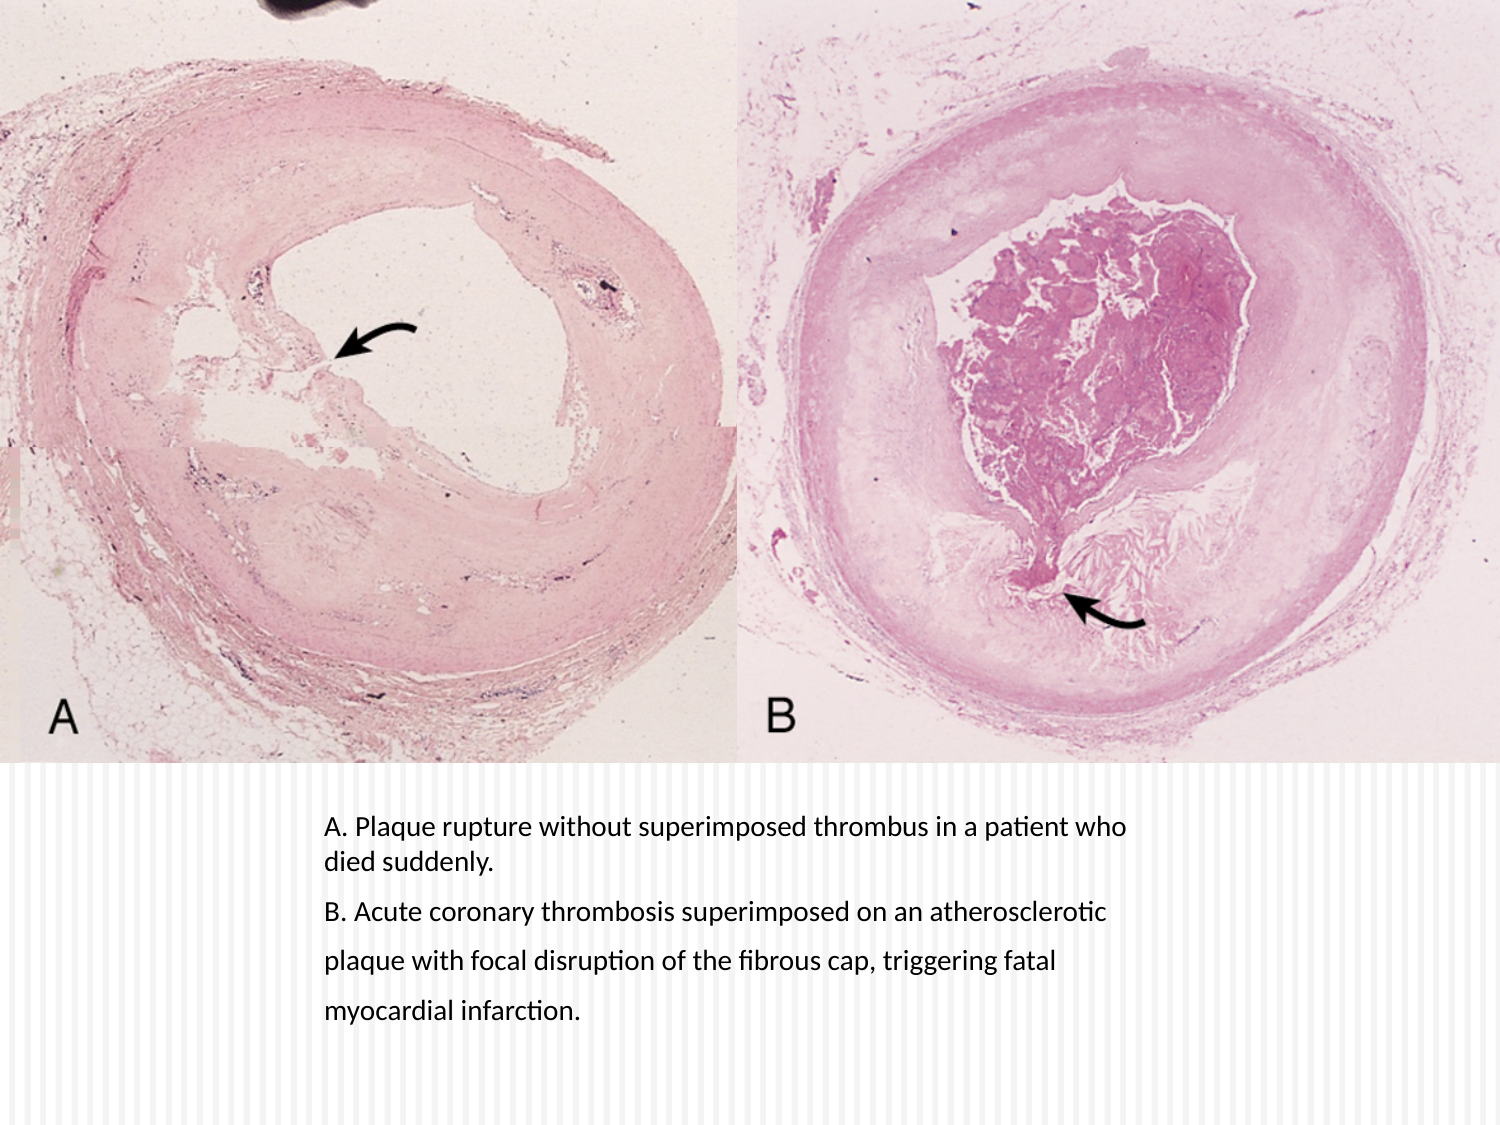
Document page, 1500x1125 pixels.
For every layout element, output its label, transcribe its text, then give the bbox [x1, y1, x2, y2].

picture [0, 0, 1500, 763]
text_box A. Plaque rupture without superimposed thrombus in a patient who died suddenly. B. Acute coronary thrombosis superimposed on an atherosclerotic plaque with focal disruption of the fibrous cap, triggering fatal myocardial infarction. [309, 800, 1197, 1034]
